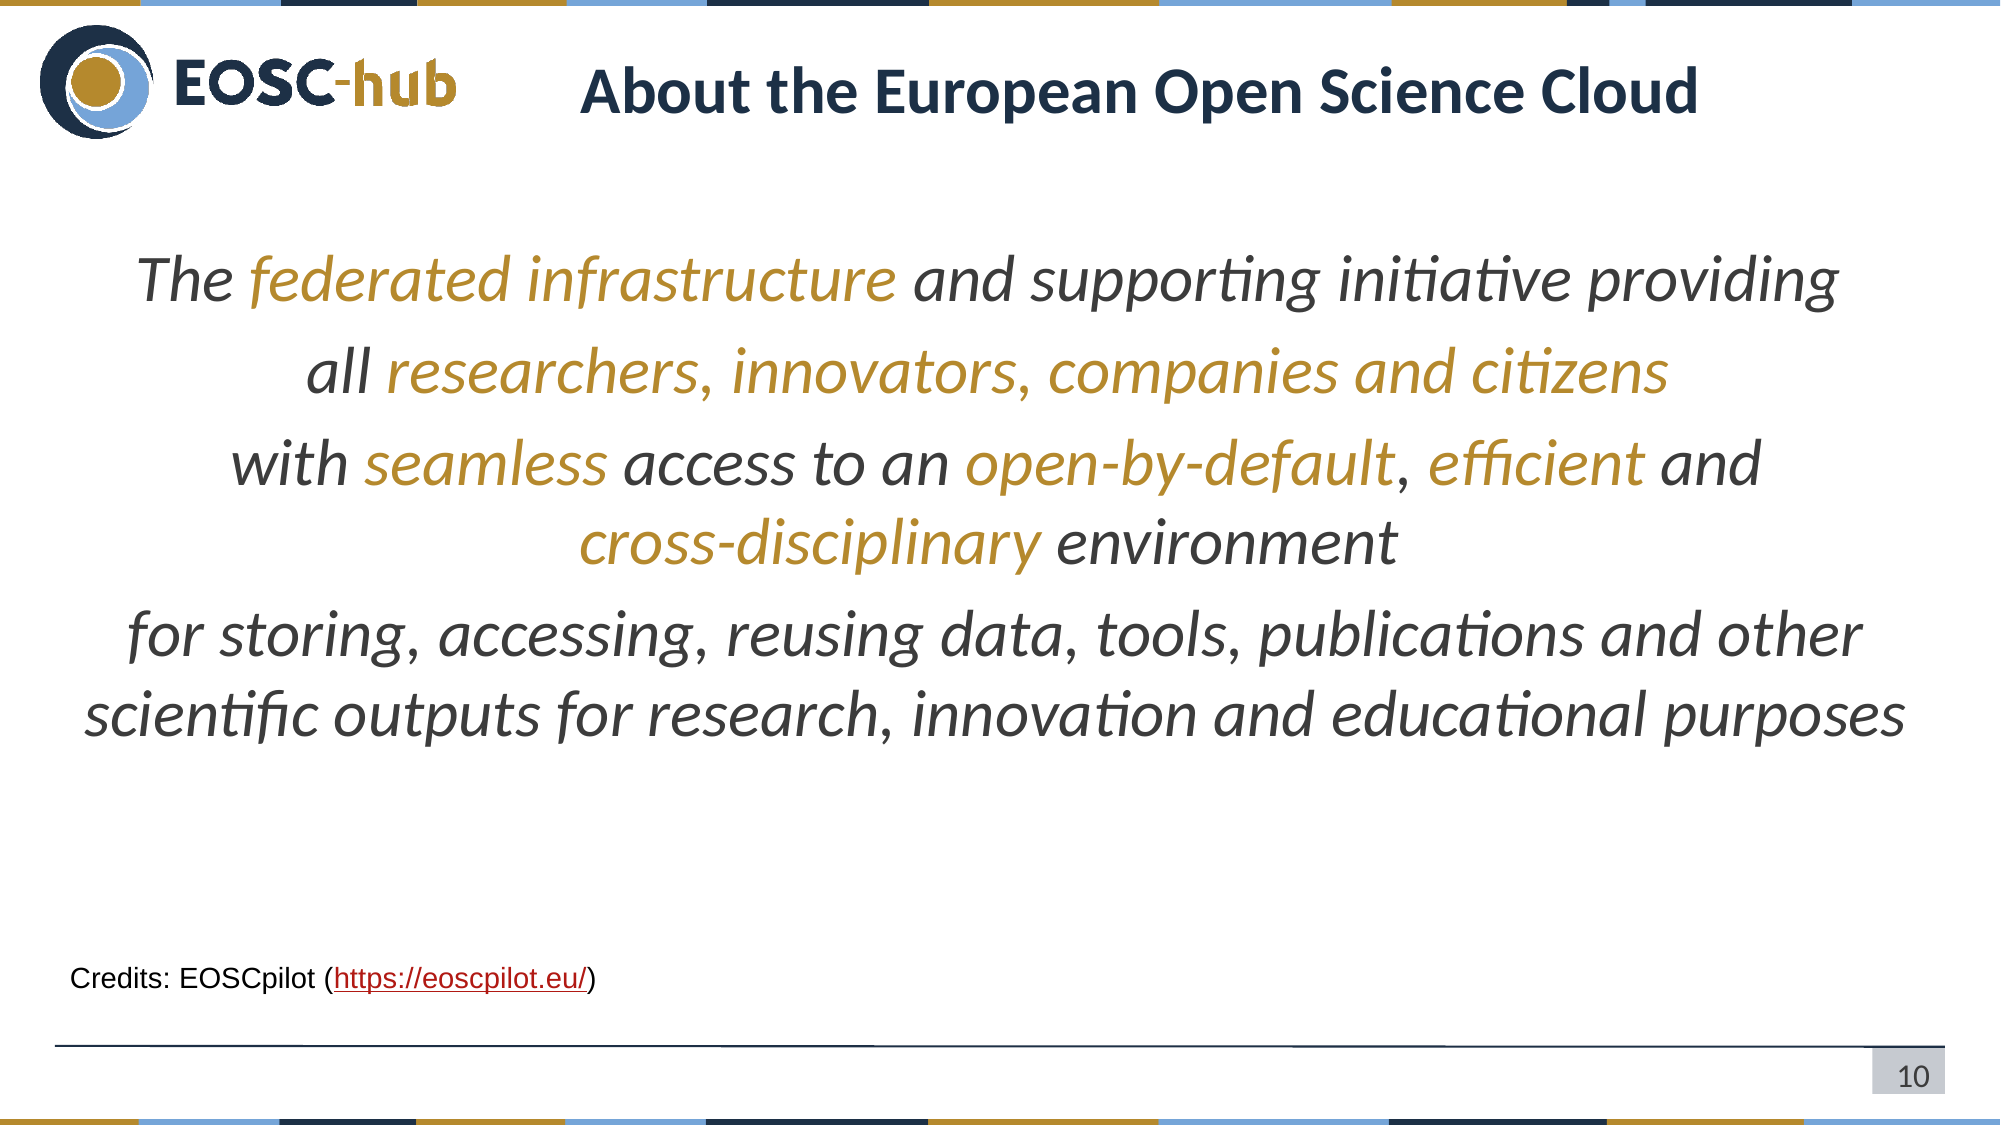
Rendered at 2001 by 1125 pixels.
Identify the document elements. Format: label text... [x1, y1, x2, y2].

list About the European Open Science Cloud [528, 31, 1945, 167]
picture [17, 19, 479, 144]
slide_number ‹#› [1433, 1046, 1945, 1094]
list The federated infrastructure and supporting initiative providing all researchers, innovators, companies and citizens with seamless access to an open-by-default, efficient and cross-disciplinary environment for storing, accessing, reusing data, tools, publications and other scientific outputs for research, innovation and educational purposes [47, 219, 1938, 1005]
text_box Credits: EOSCpilot (https://eoscpilot.eu/) [54, 952, 726, 1003]
picture [0, 1119, 2000, 1125]
